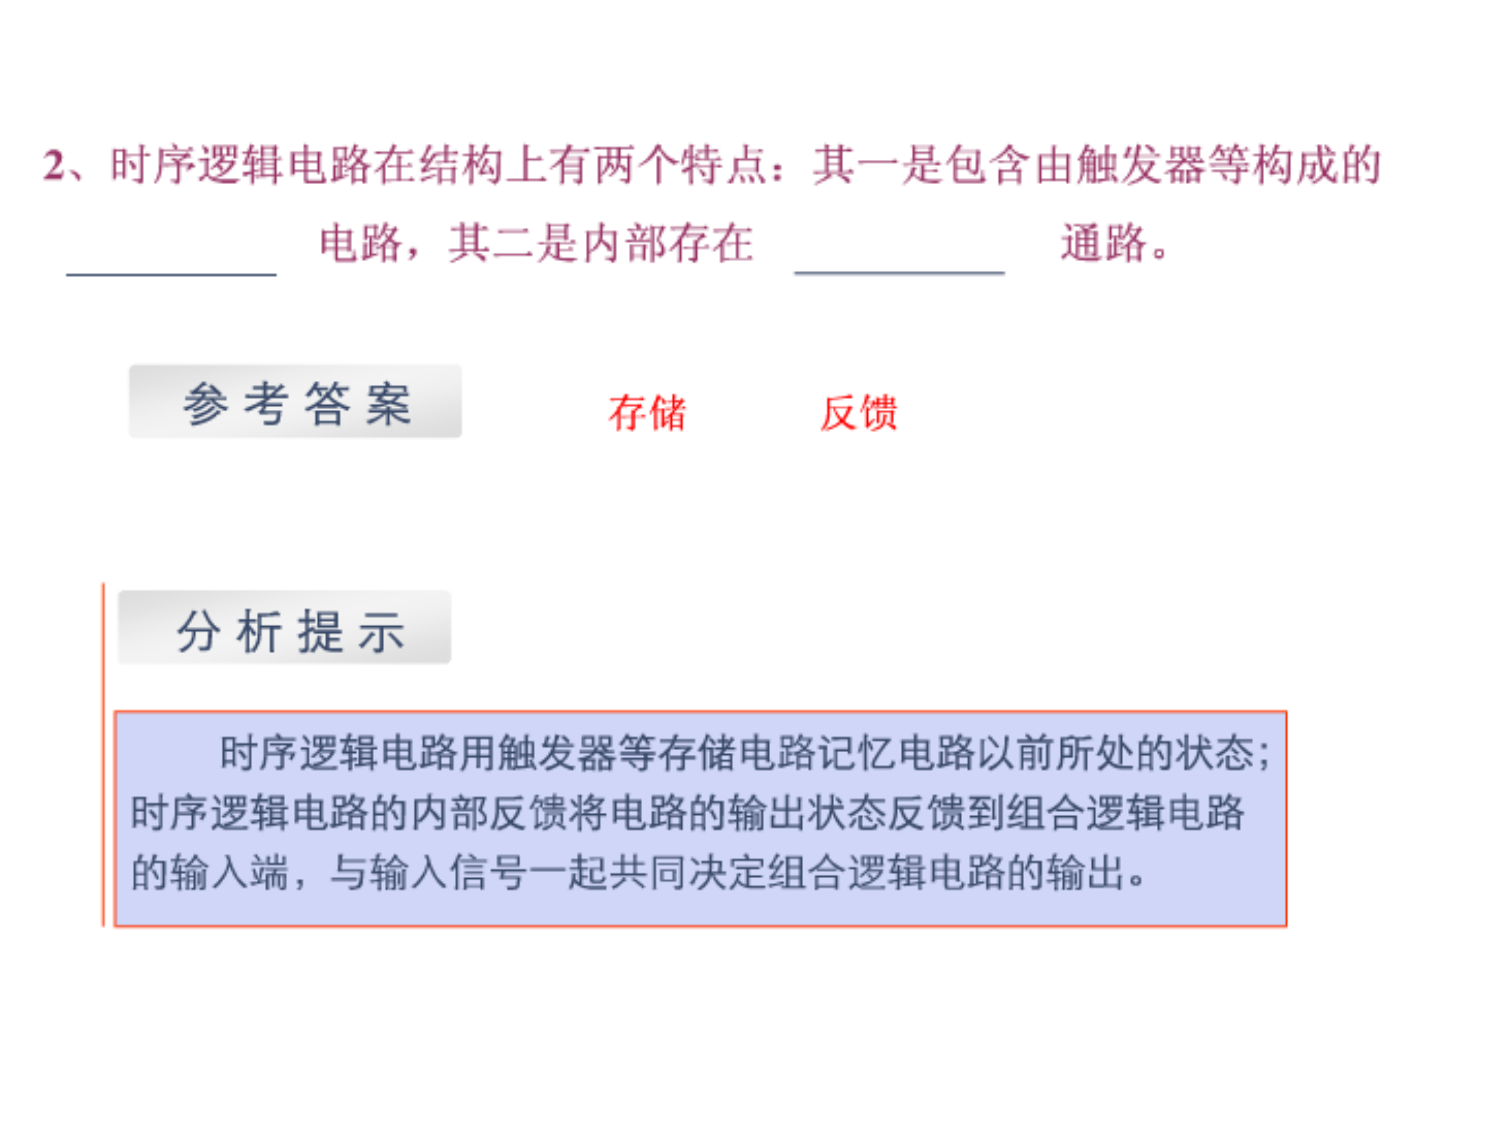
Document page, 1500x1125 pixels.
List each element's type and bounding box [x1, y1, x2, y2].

picture [17, 125, 1403, 940]
